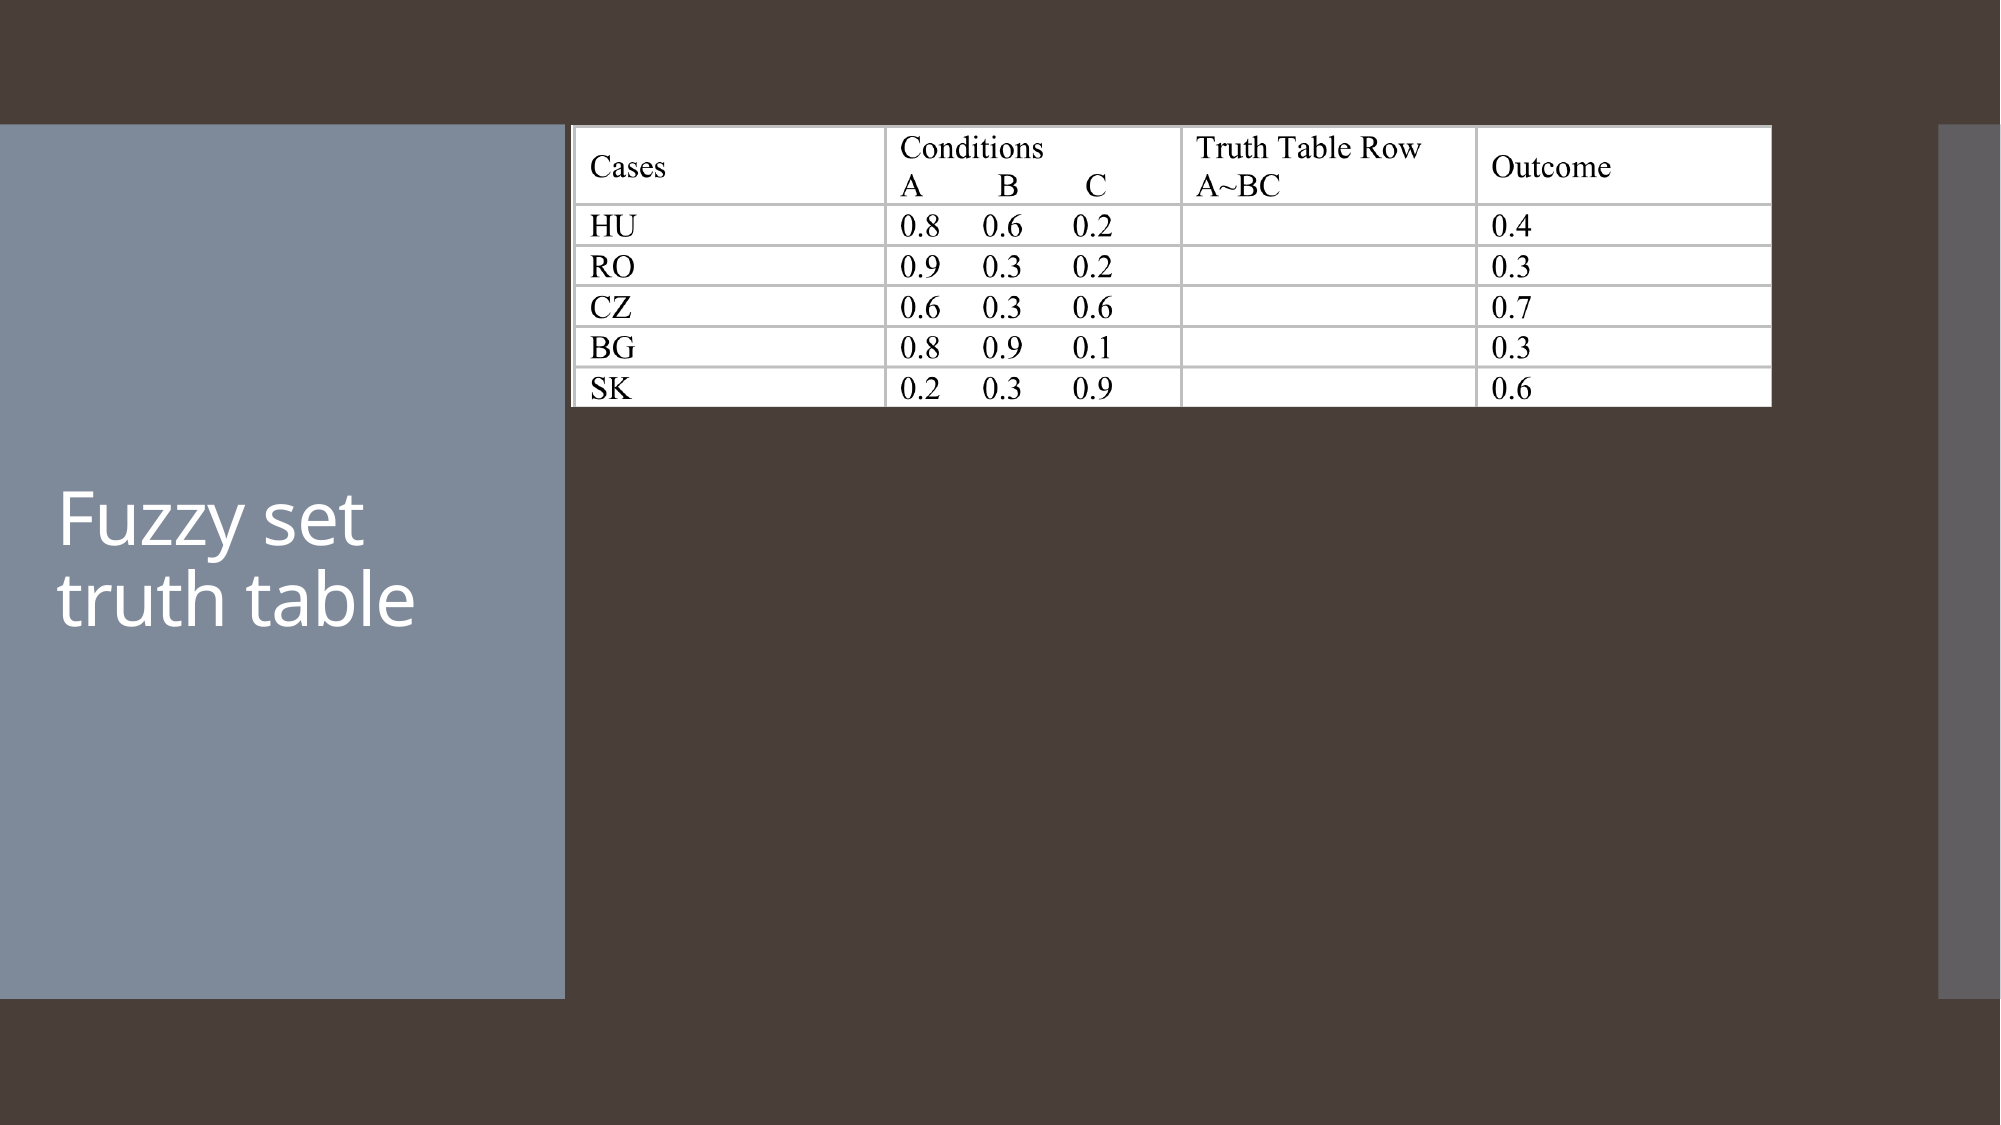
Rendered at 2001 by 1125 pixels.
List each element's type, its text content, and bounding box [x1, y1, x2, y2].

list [571, 124, 1772, 407]
title Fuzzy set truth table [41, 184, 525, 940]
